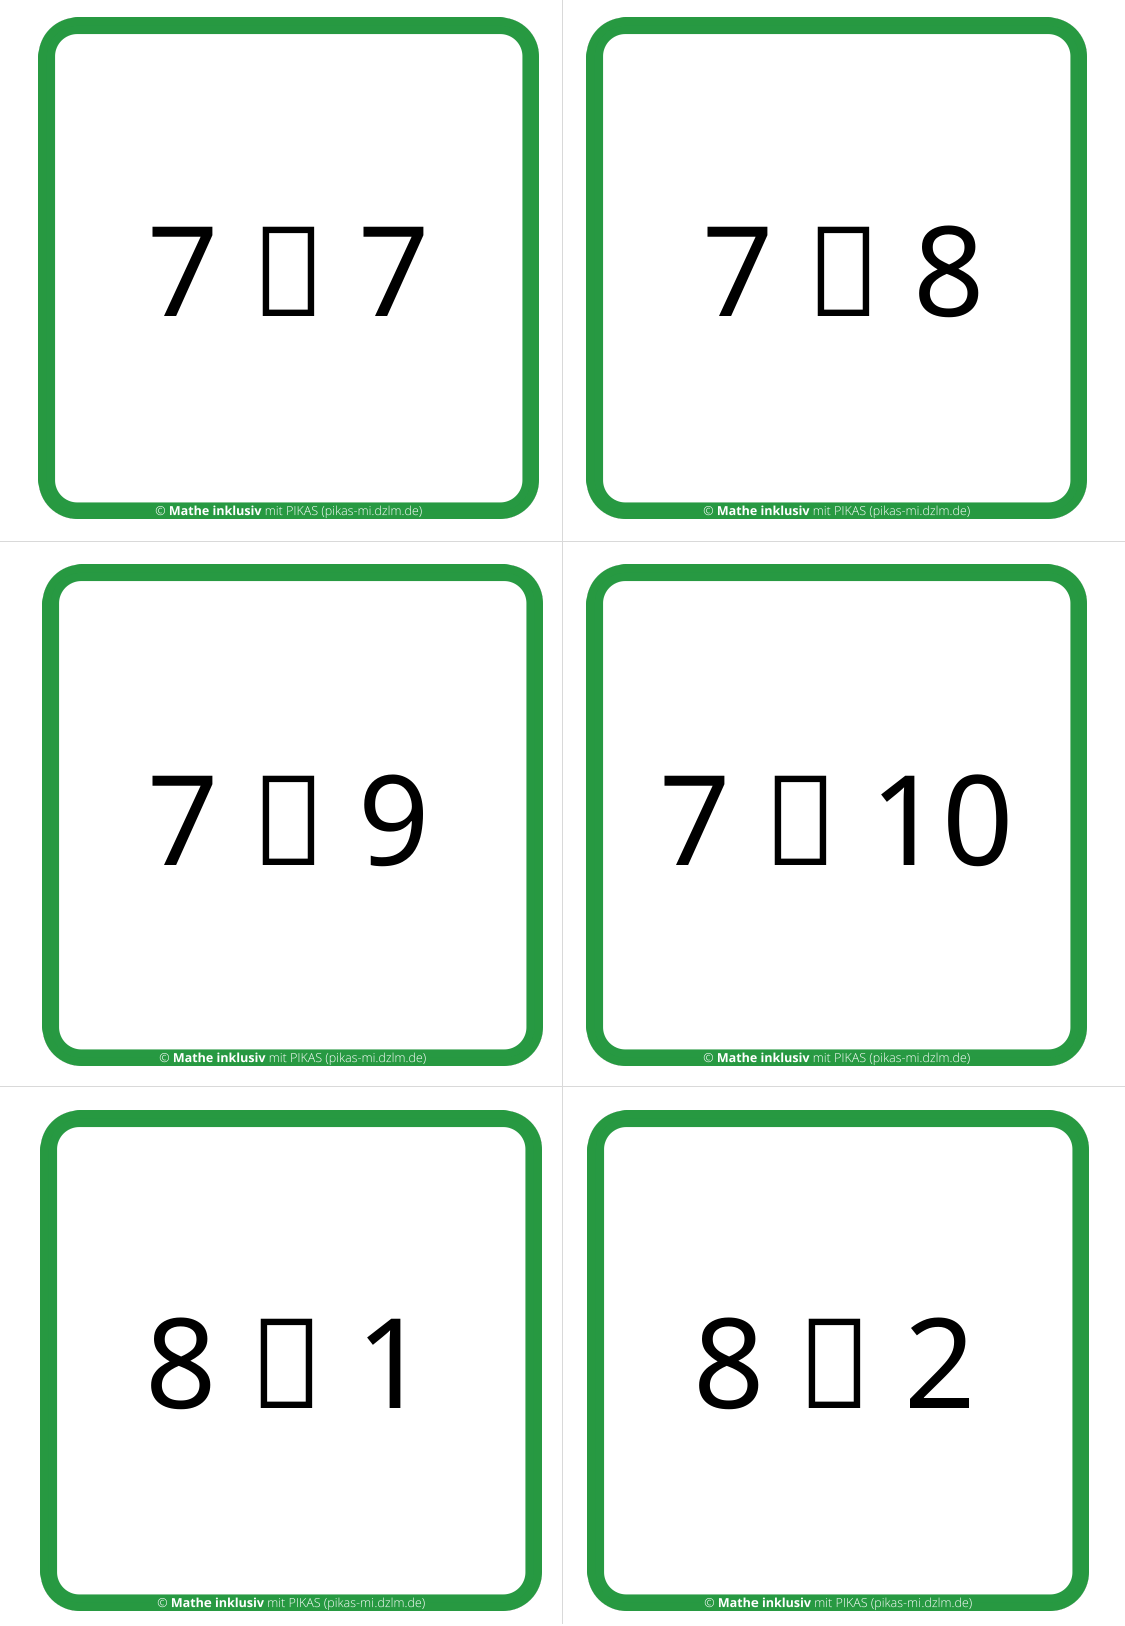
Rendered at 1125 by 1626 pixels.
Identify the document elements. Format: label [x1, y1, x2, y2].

picture [38, 17, 539, 519]
picture [42, 564, 543, 1066]
picture [40, 1110, 542, 1611]
picture [586, 17, 1087, 519]
picture [586, 564, 1087, 1066]
picture [587, 1110, 1089, 1611]
